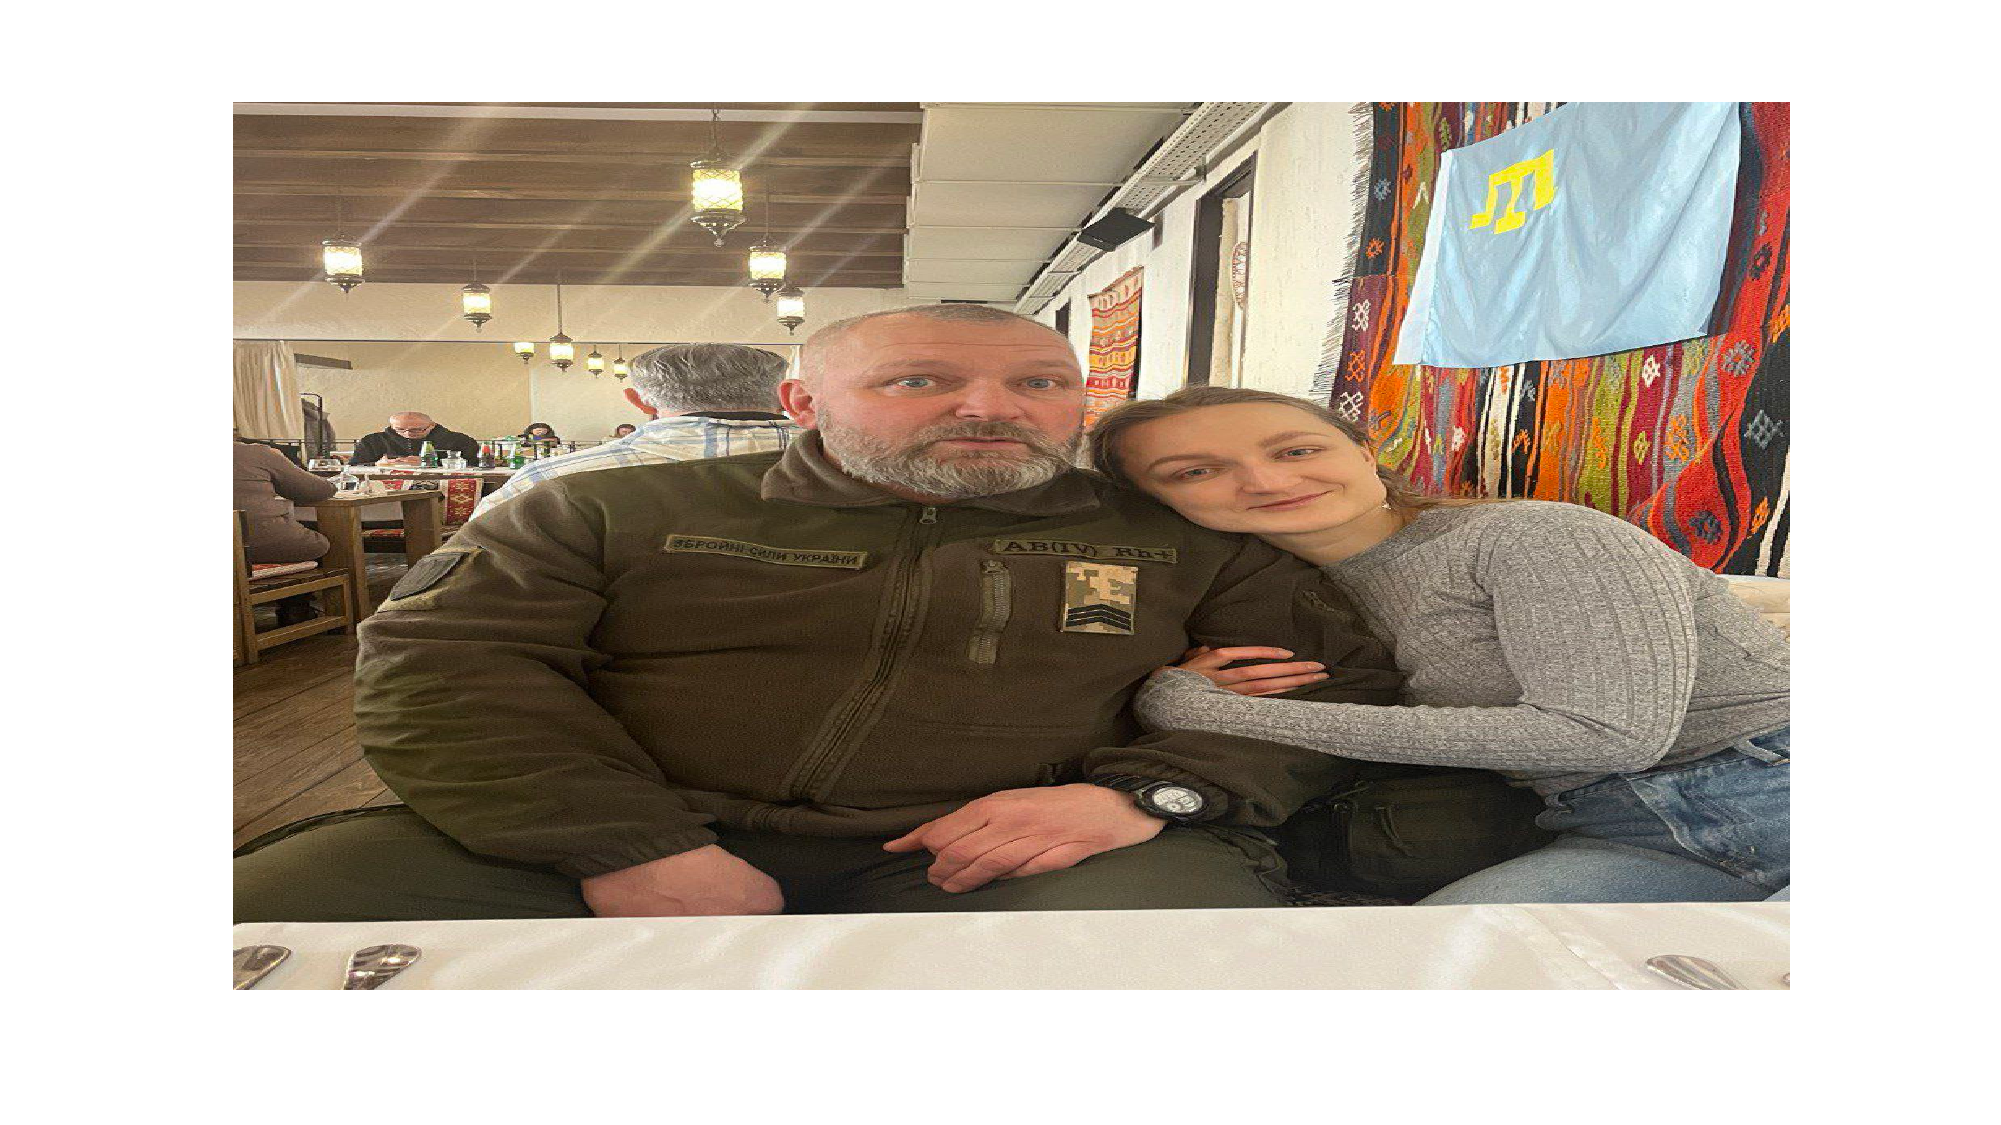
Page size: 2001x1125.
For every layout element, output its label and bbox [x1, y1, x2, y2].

picture [233, 102, 1790, 990]
